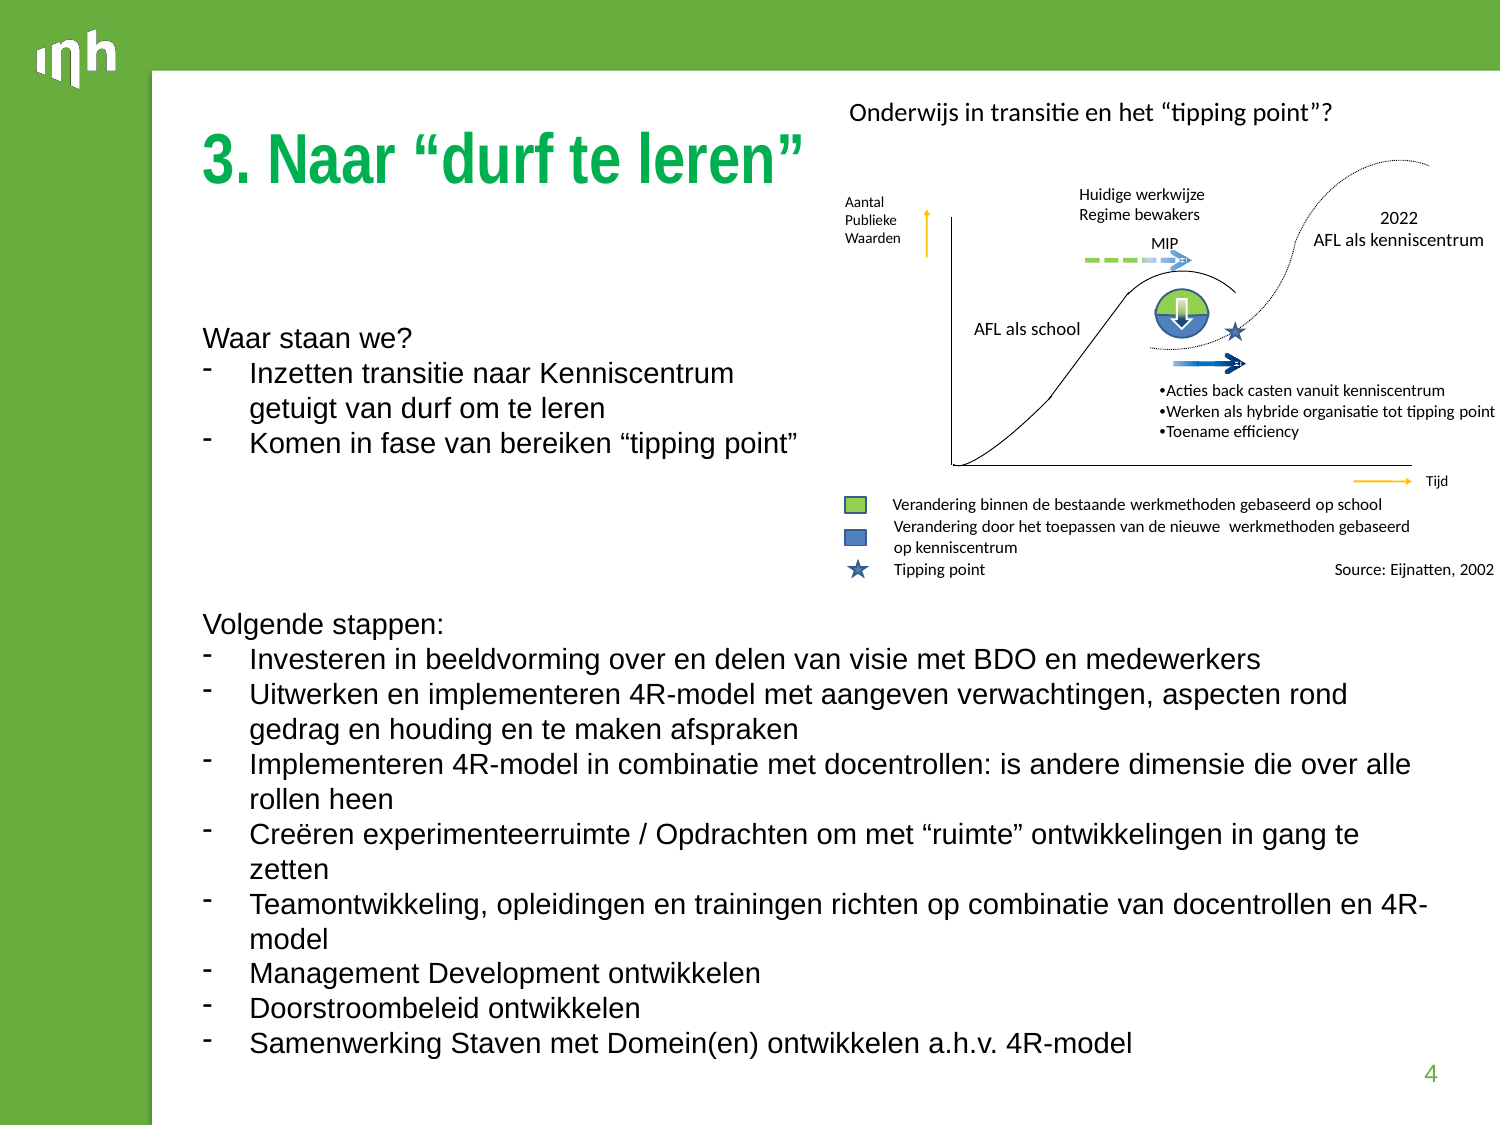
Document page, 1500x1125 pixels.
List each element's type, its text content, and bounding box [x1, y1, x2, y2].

text_box Volgende stappen: Investeren in beeldvorming over en delen van visie met BDO en medewerkers Uitwerken en implementeren 4R-model met aangeven verwachtingen, aspecten rond gedrag en houding en te maken afspraken Implementeren 4R-model in combinatie met docentrollen: is andere dimensie die over alle rollen heen Creëren experimenteerruimte / Opdrachten om met “ruimte” ontwikkelingen in gang te zetten Teamontwikkeling, opleidingen en trainingen richten op combinatie van docentrollen en 4R-model Management Development ontwikkelen Doorstroombeleid ontwikkelen Samenwerking Staven met Domein(en) ontwikkelen a.h.v. 4R-model [187, 597, 1454, 1068]
slide_number 4 [1103, 1042, 1454, 1103]
text_box Waar staan we? Inzetten transitie naar Kenniscentrum getuigt van durf om te leren Komen in fase van bereiken “tipping point” [187, 311, 815, 537]
picture [29, 12, 123, 106]
title 3. Naar “durf te leren” [187, 104, 815, 307]
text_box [820, 76, 1500, 587]
